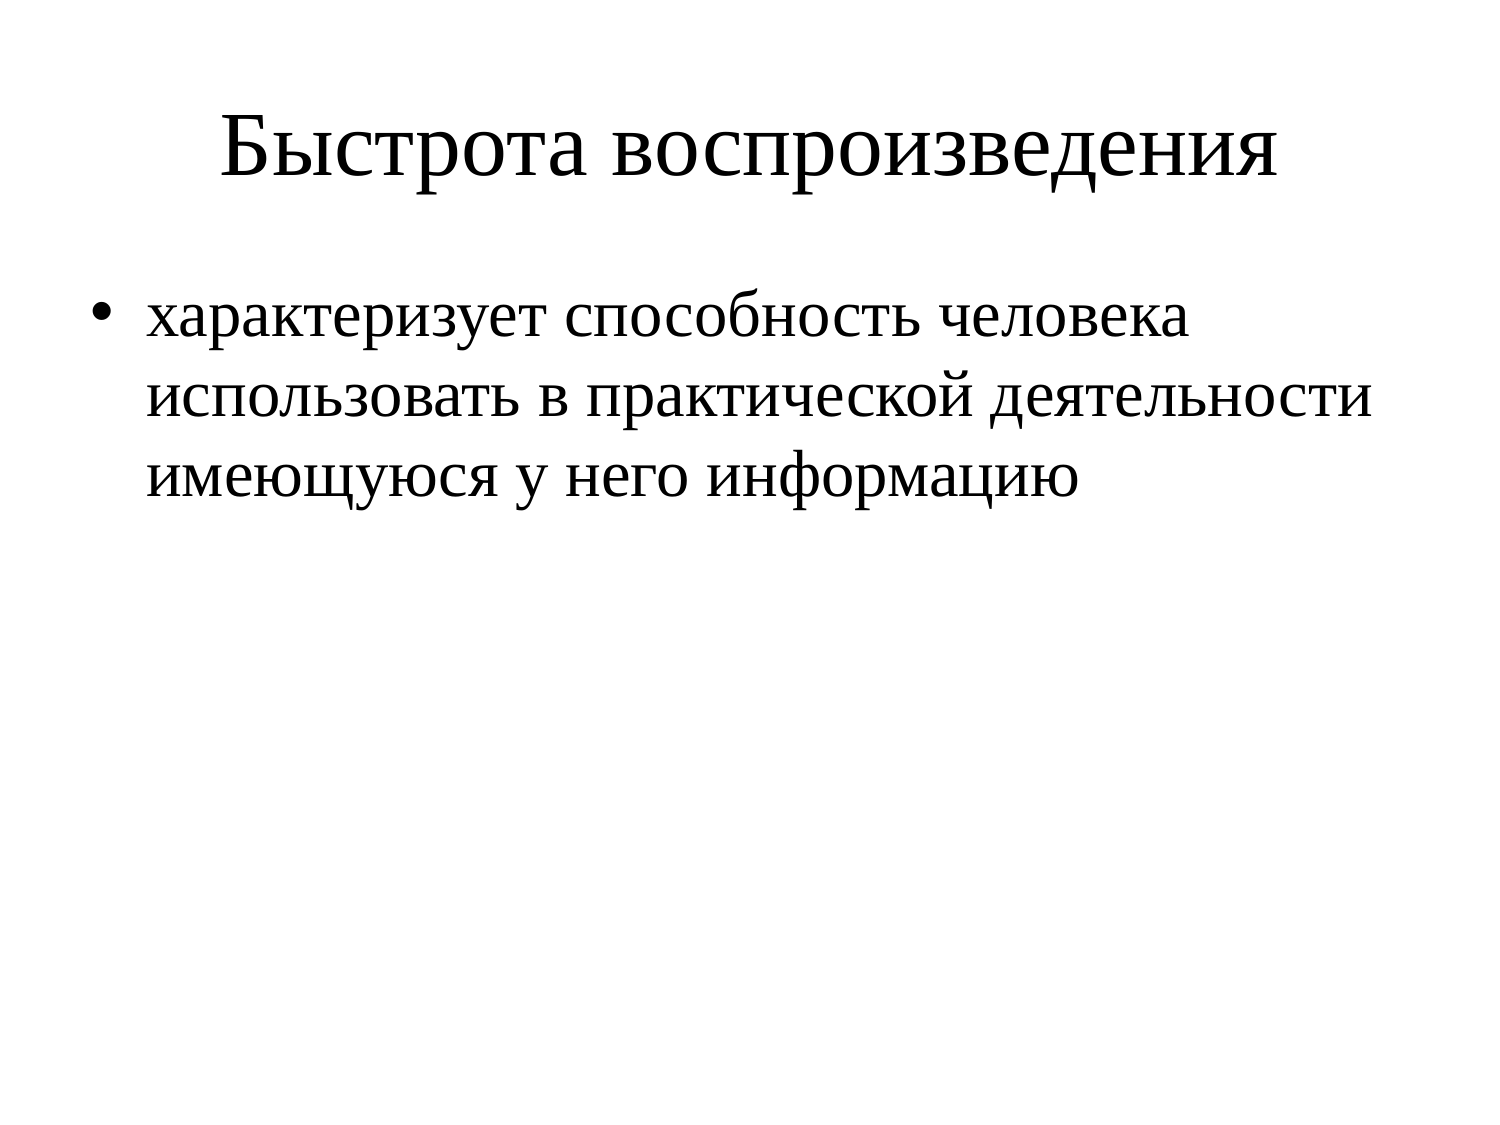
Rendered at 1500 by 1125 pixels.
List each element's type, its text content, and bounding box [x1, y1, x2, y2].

title Быстрота воспроизведения [75, 45, 1425, 233]
list характеризует способность человека использовать в практической деятельности имеющуюся у него информацию [75, 262, 1425, 1005]
